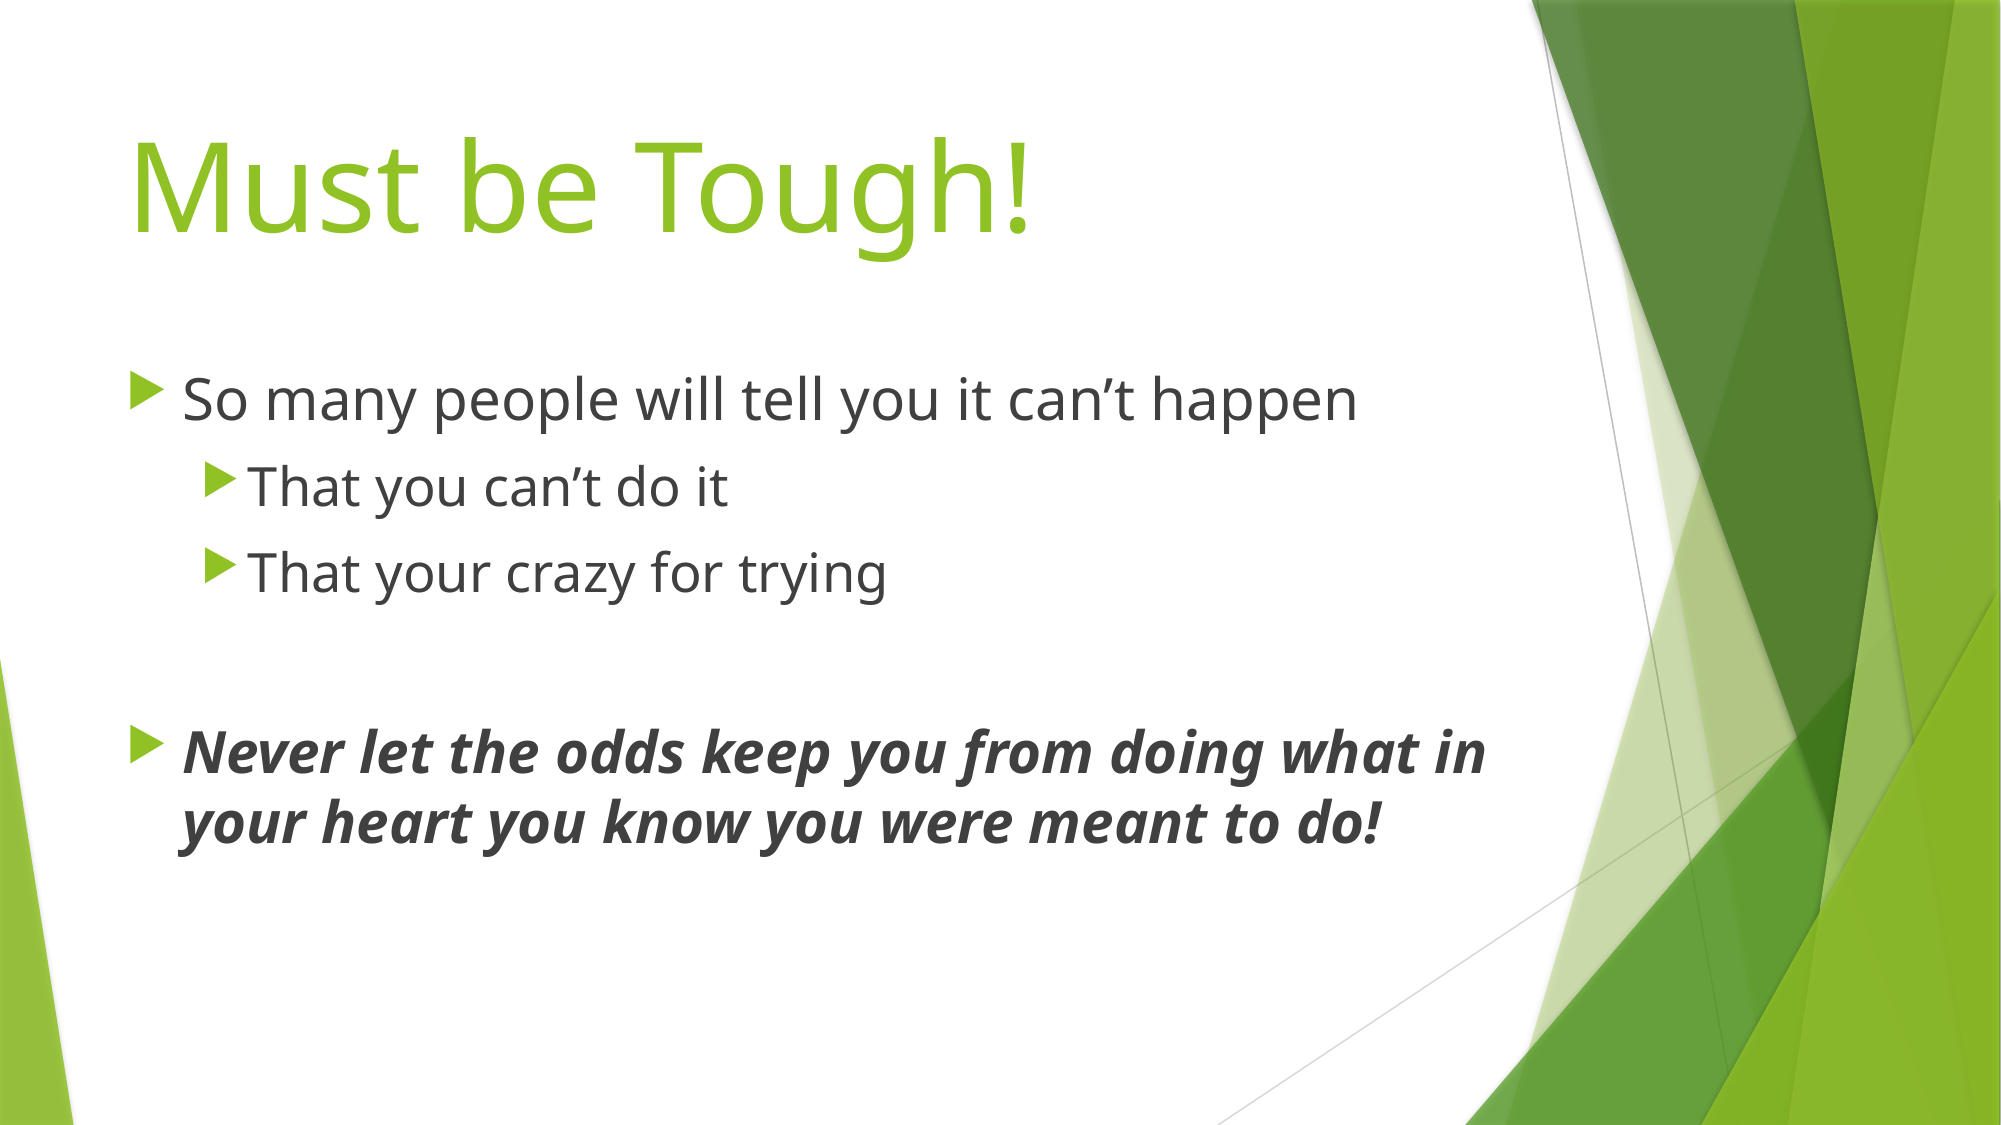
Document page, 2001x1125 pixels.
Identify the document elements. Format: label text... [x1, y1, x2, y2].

list So many people will tell you it can’t happen That you can’t do it That your crazy for trying Never let the odds keep you from doing what in your heart you know you were meant to do! [111, 354, 1522, 992]
title Must be Tough! [111, 99, 1522, 317]
